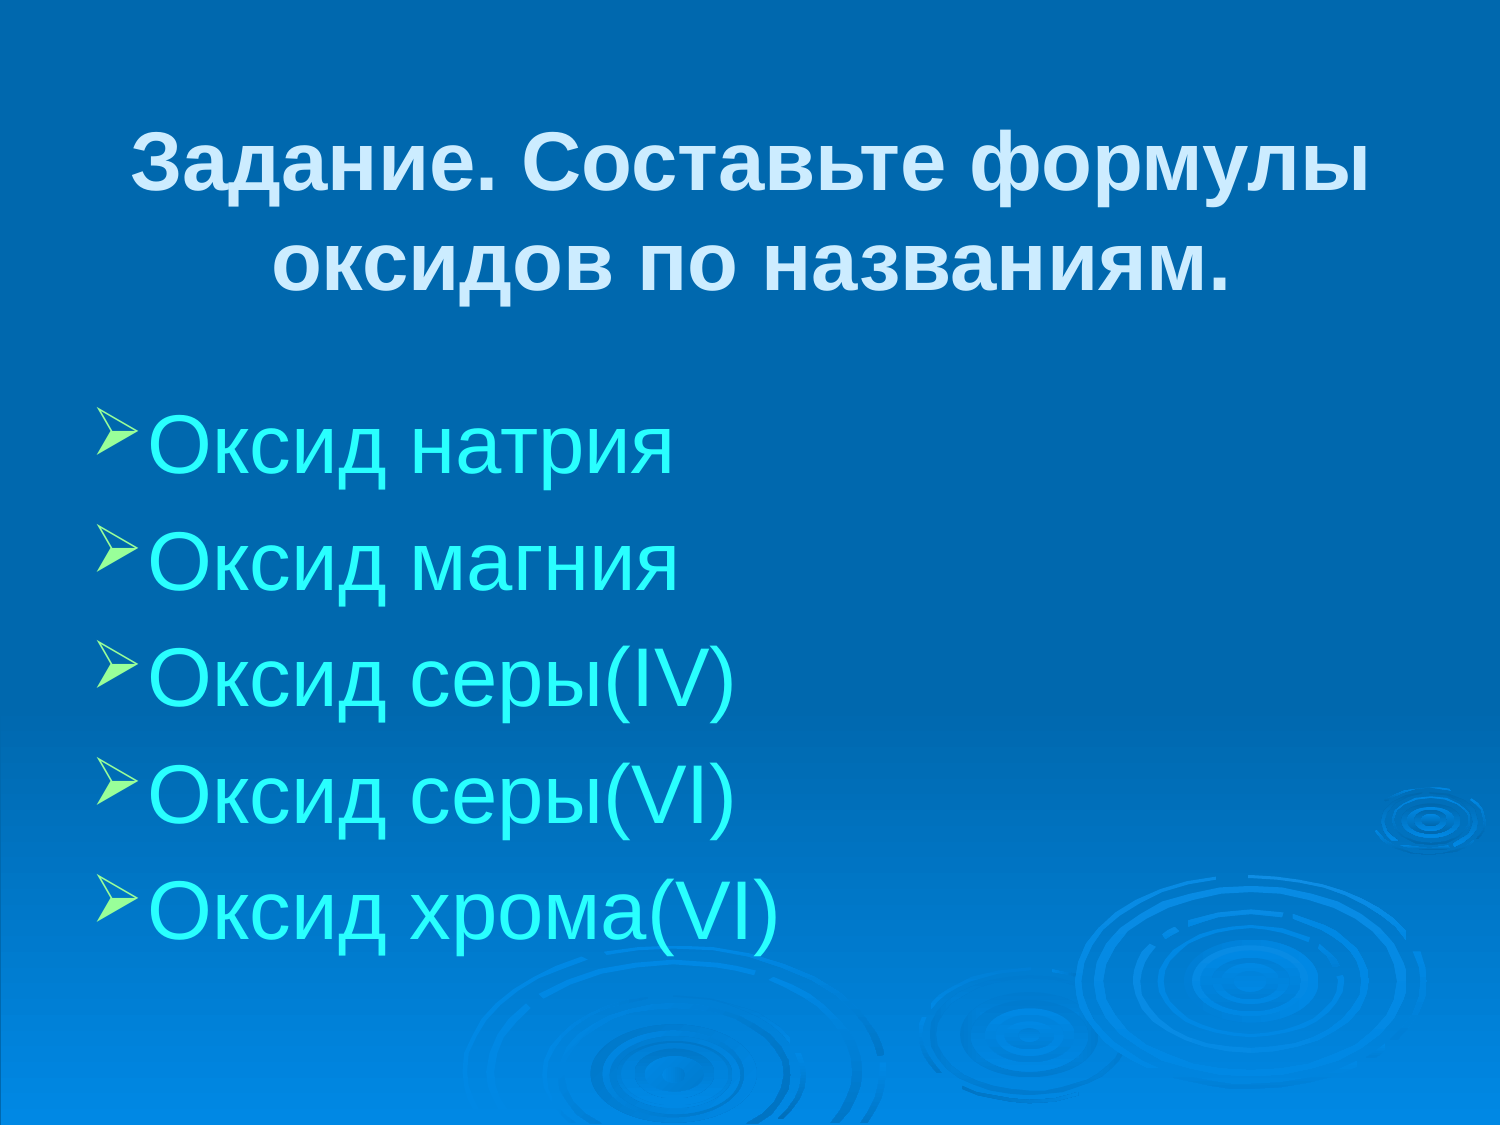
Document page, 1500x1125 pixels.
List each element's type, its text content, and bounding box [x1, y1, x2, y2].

list Оксид натрия Оксид магния Оксид серы(IV) Оксид серы(VI) Оксид хрома(VI) [76, 382, 1427, 1125]
title Задание. Составьте формулы оксидов по названиям. [76, 113, 1427, 301]
